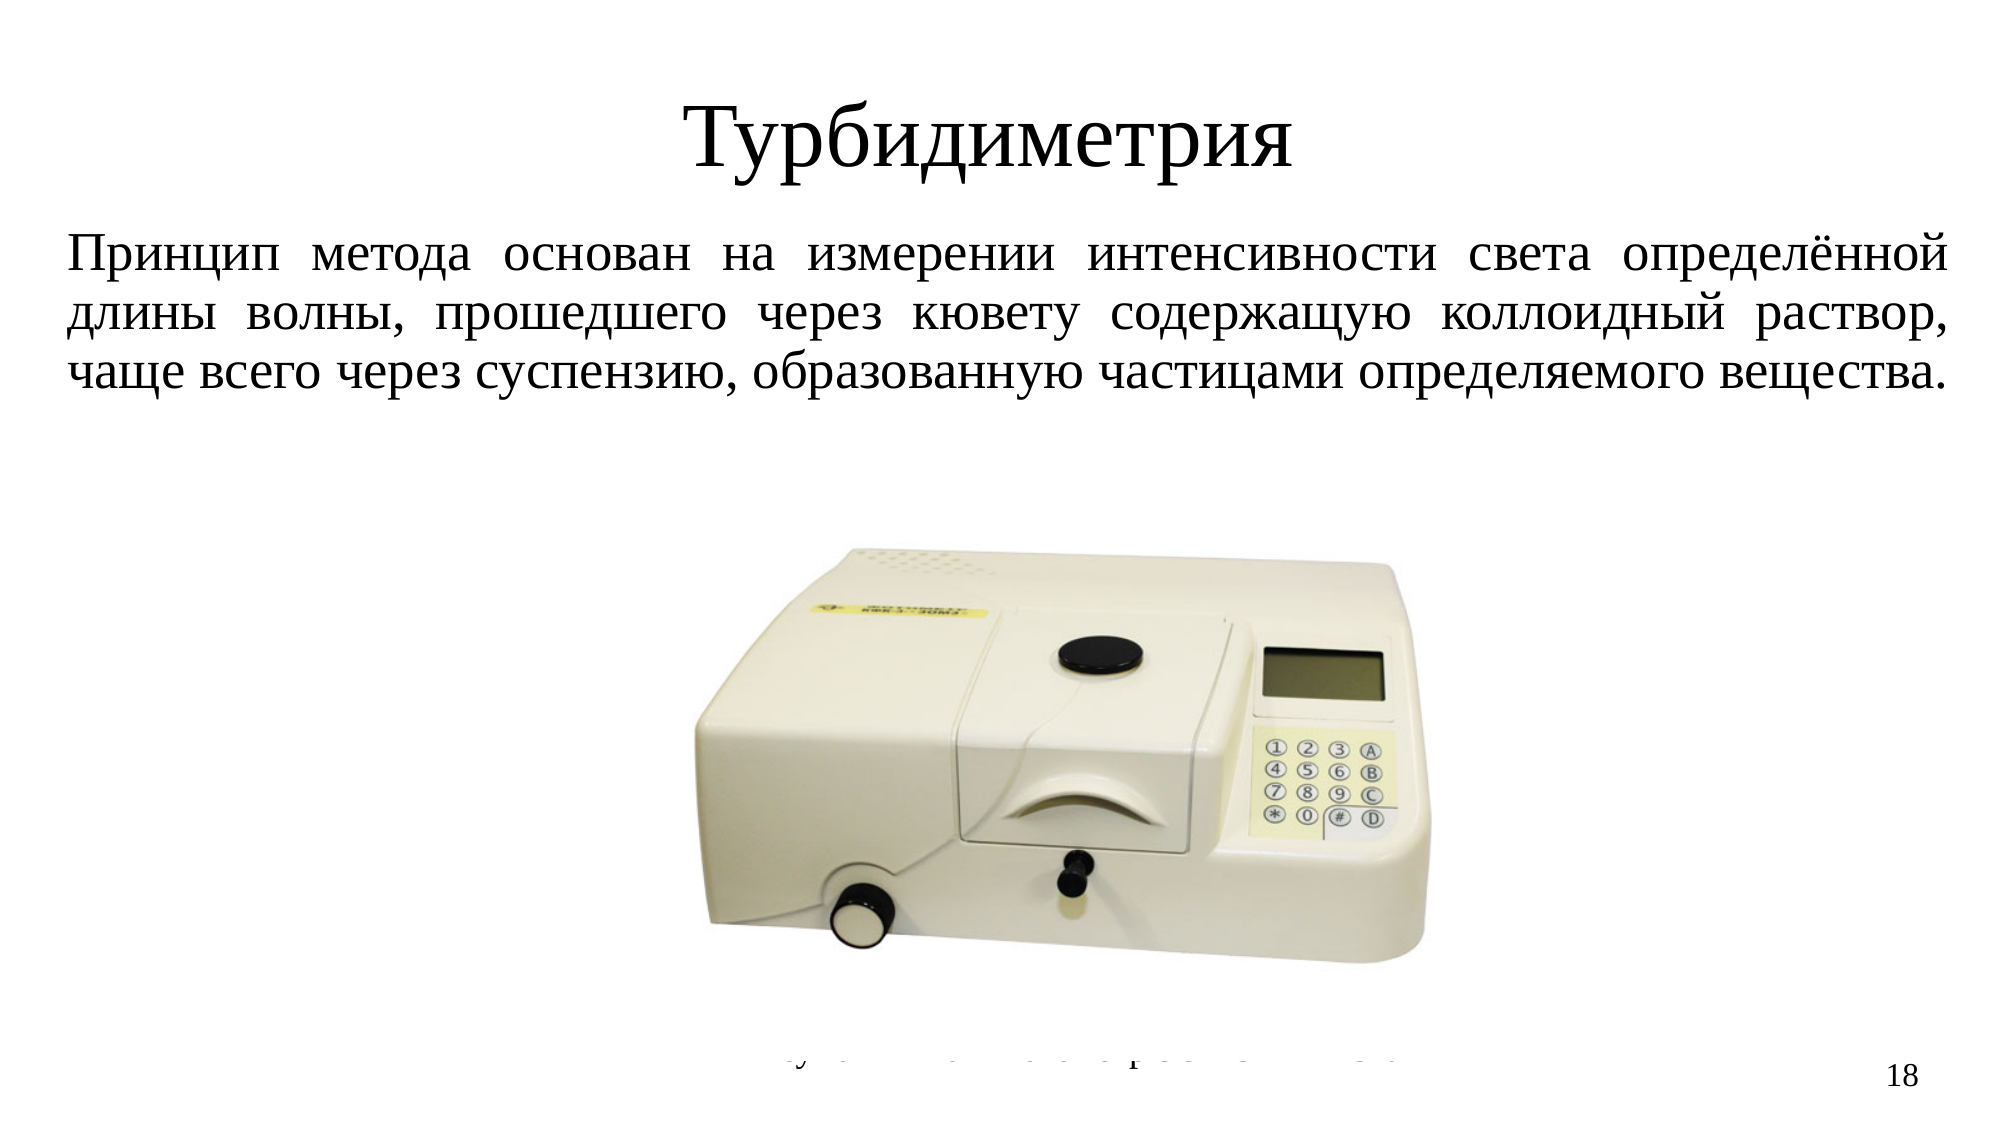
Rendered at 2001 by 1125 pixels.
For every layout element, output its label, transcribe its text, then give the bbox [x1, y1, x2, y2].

slide_number 18 [1412, 1042, 1934, 1103]
list Принцип метода основан на измерении интенсивности света определённой длины волны, прошедшего через кювету содержащую коллоидный раствор, чаще всего через суспензию, образованную частицами определяемого вещества. Рисунок № 16 - Фотометр ЗОМЗ КФК-3-01 [52, 215, 1966, 1125]
title Турбидиметрия [137, 28, 1863, 215]
picture [663, 462, 1462, 1061]
